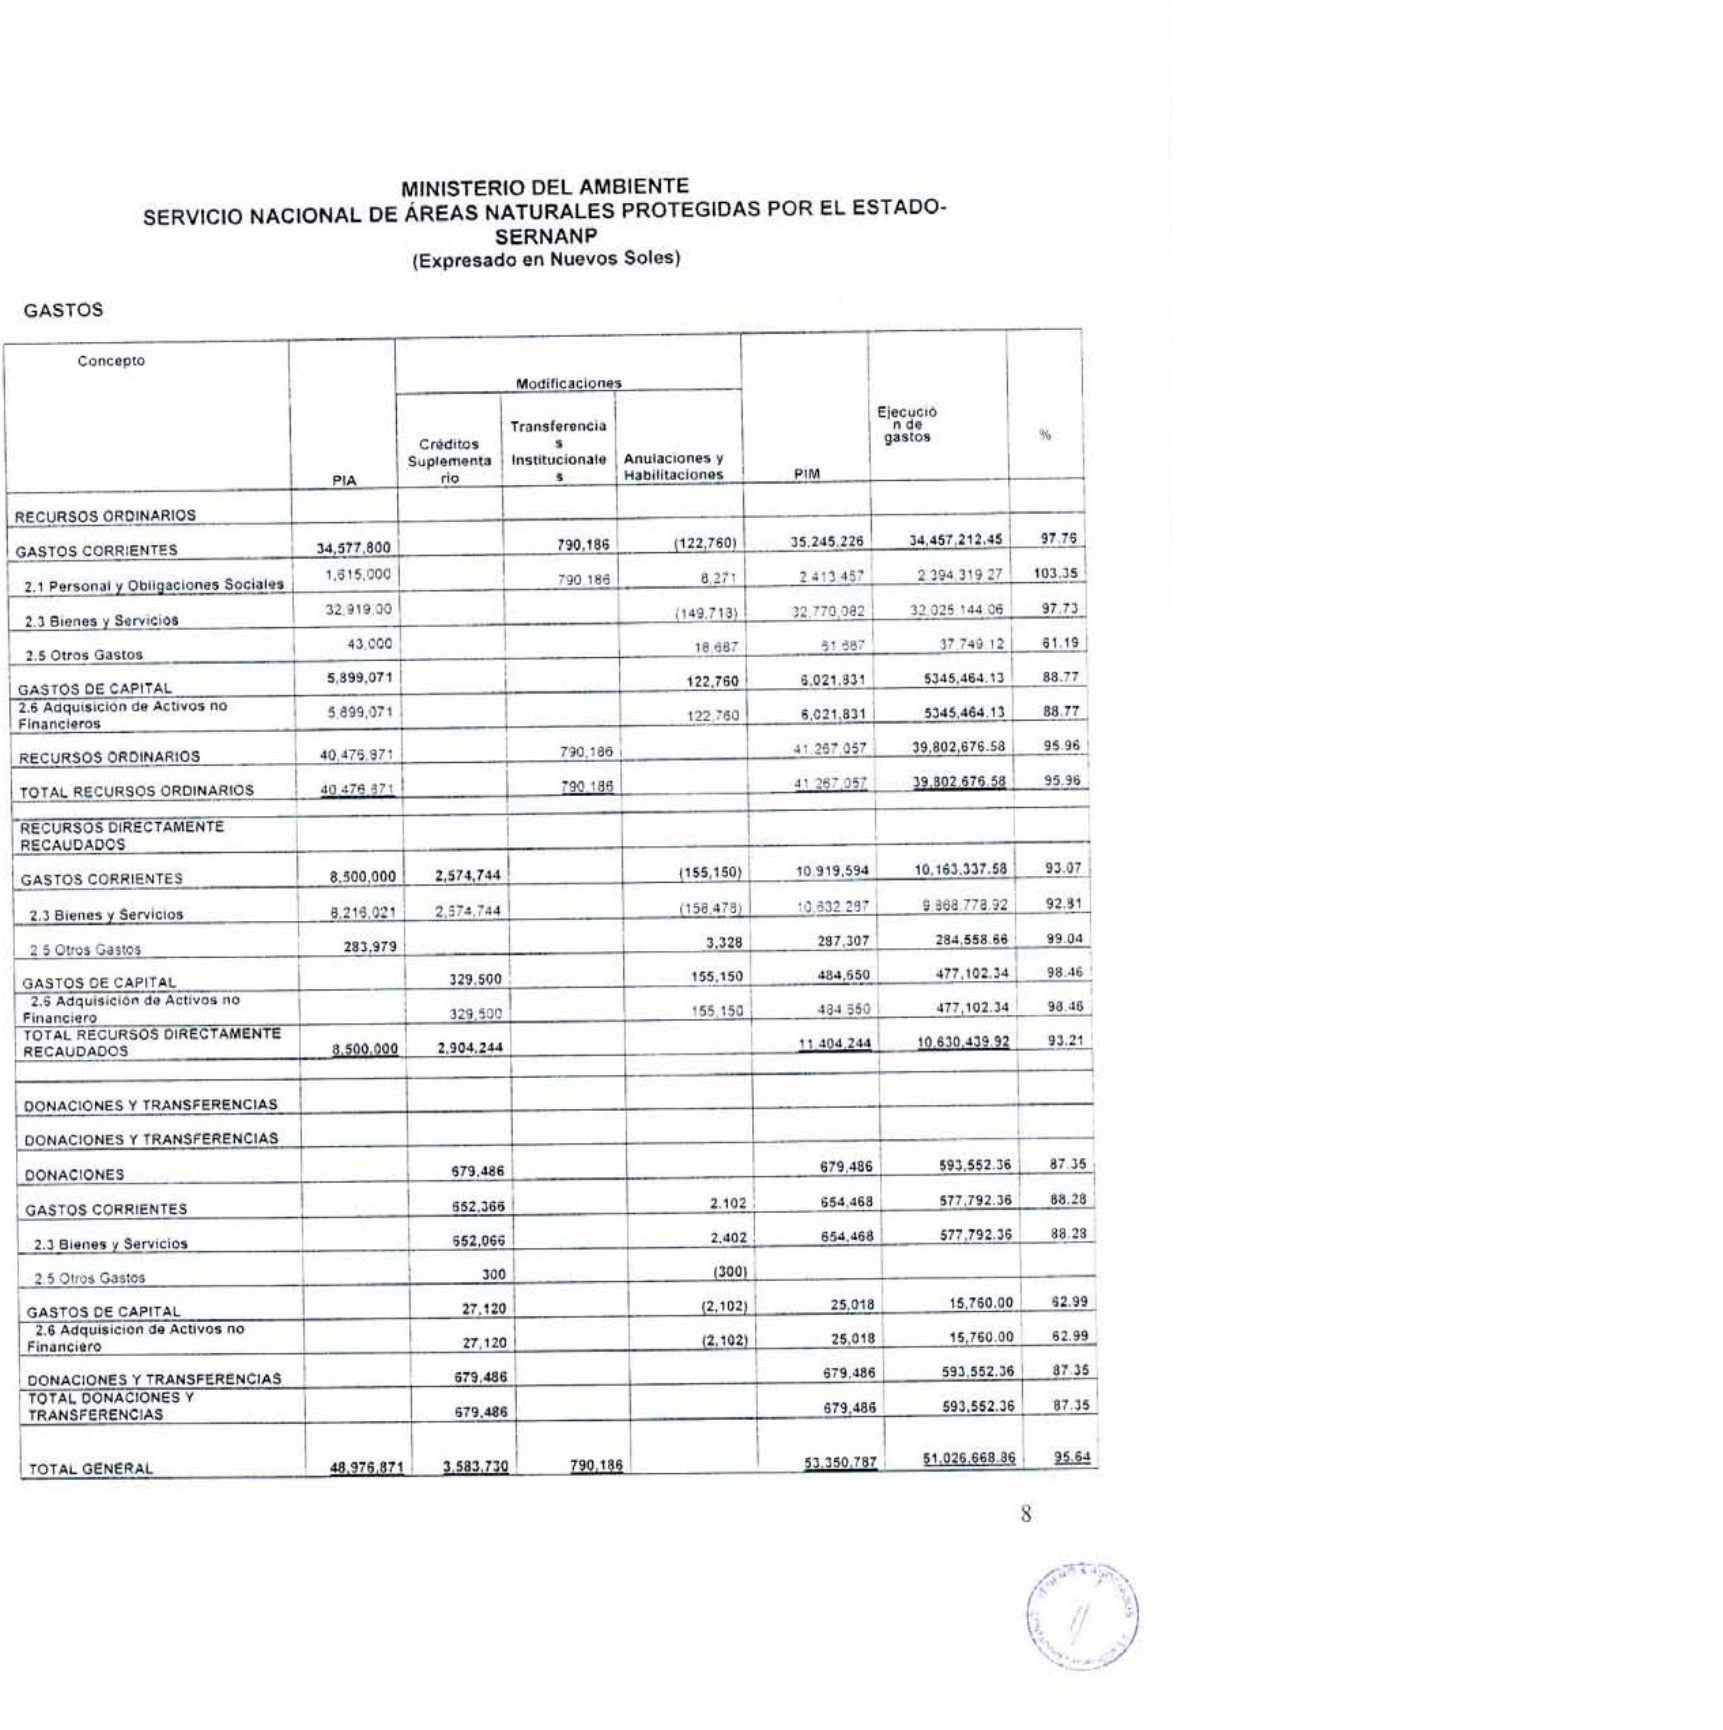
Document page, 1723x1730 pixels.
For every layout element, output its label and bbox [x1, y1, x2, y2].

text_box [0, 0, 1173, 1717]
